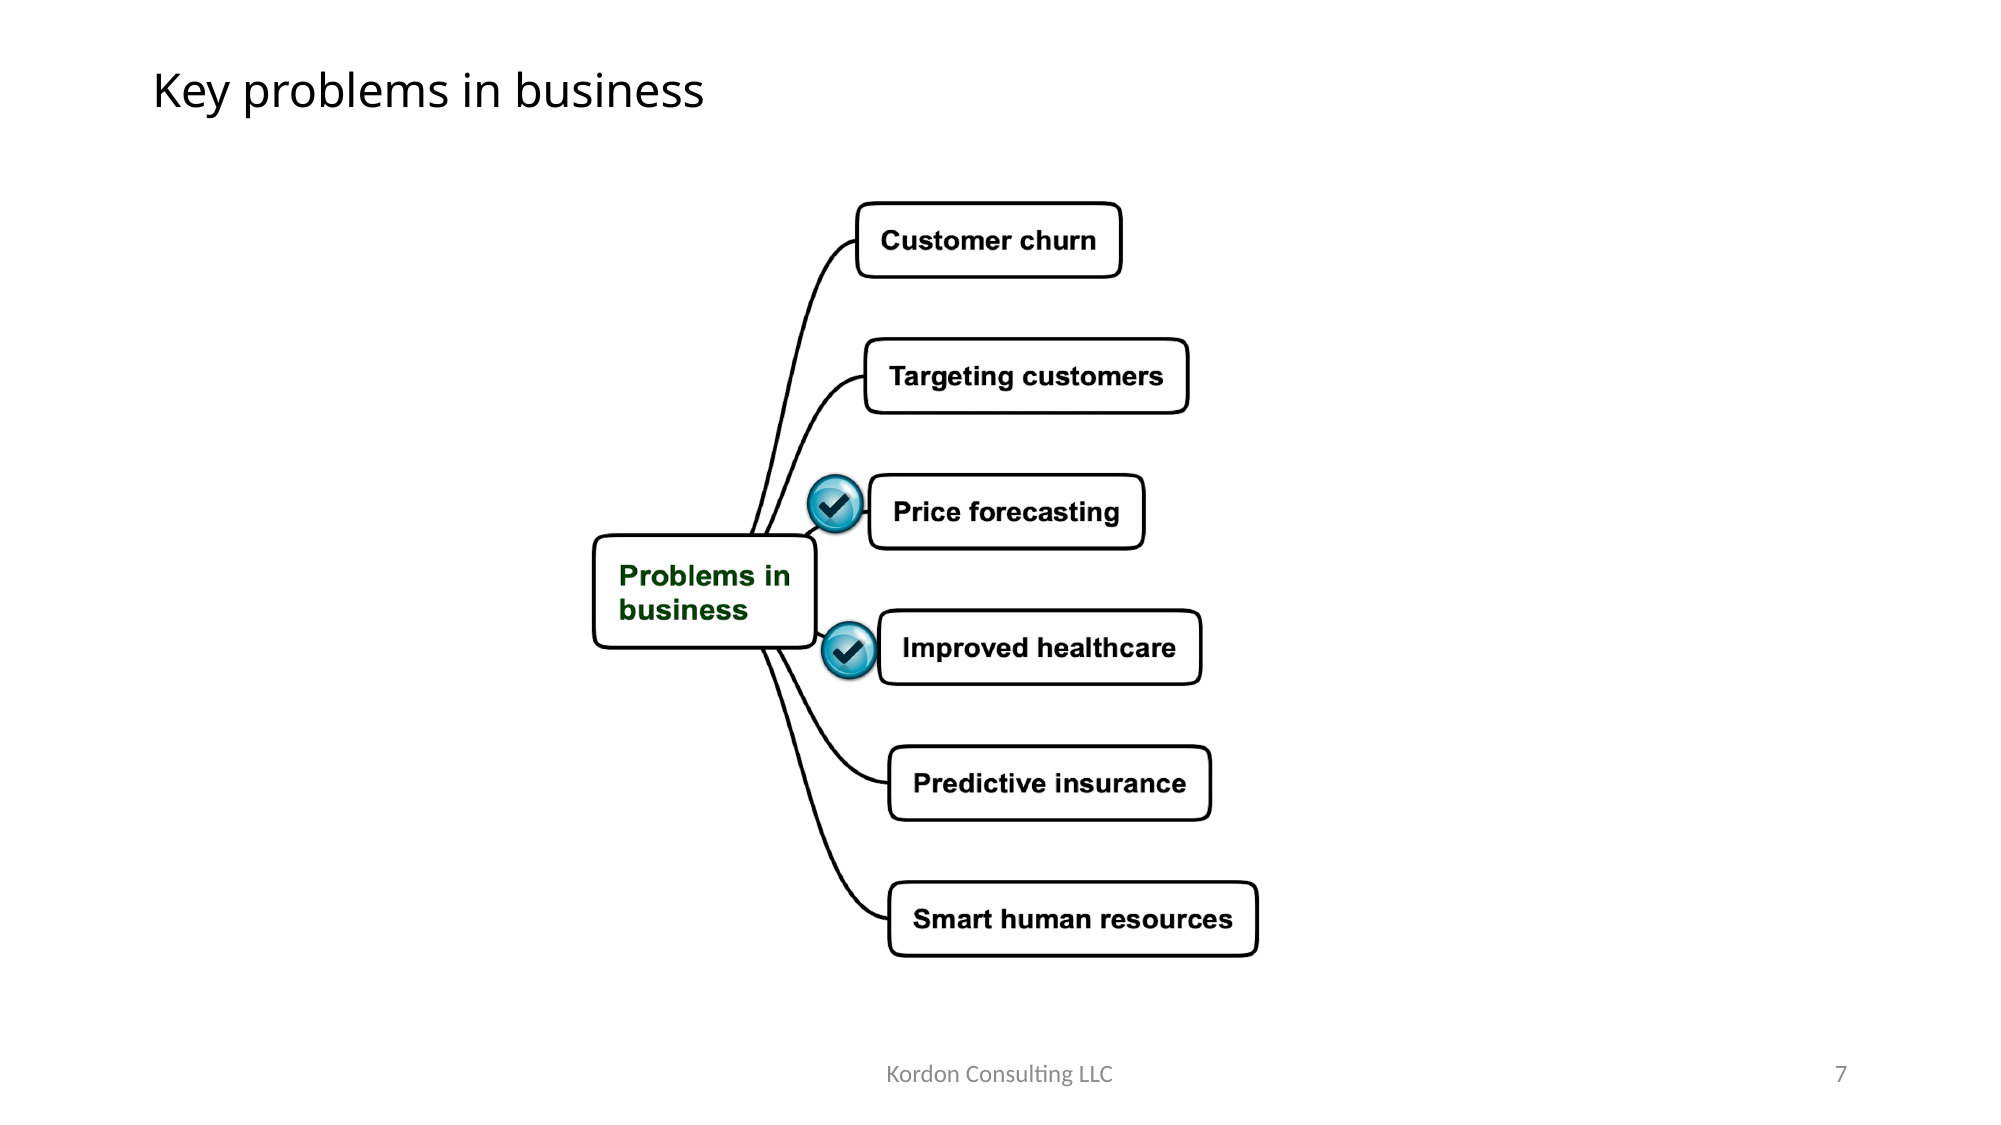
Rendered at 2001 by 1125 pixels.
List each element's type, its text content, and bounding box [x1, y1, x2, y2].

title Key problems in business [137, 59, 1863, 126]
footer Kordon Consulting LLC [662, 1042, 1338, 1103]
slide_number 7 [1412, 1042, 1863, 1103]
picture [584, 196, 1266, 962]
